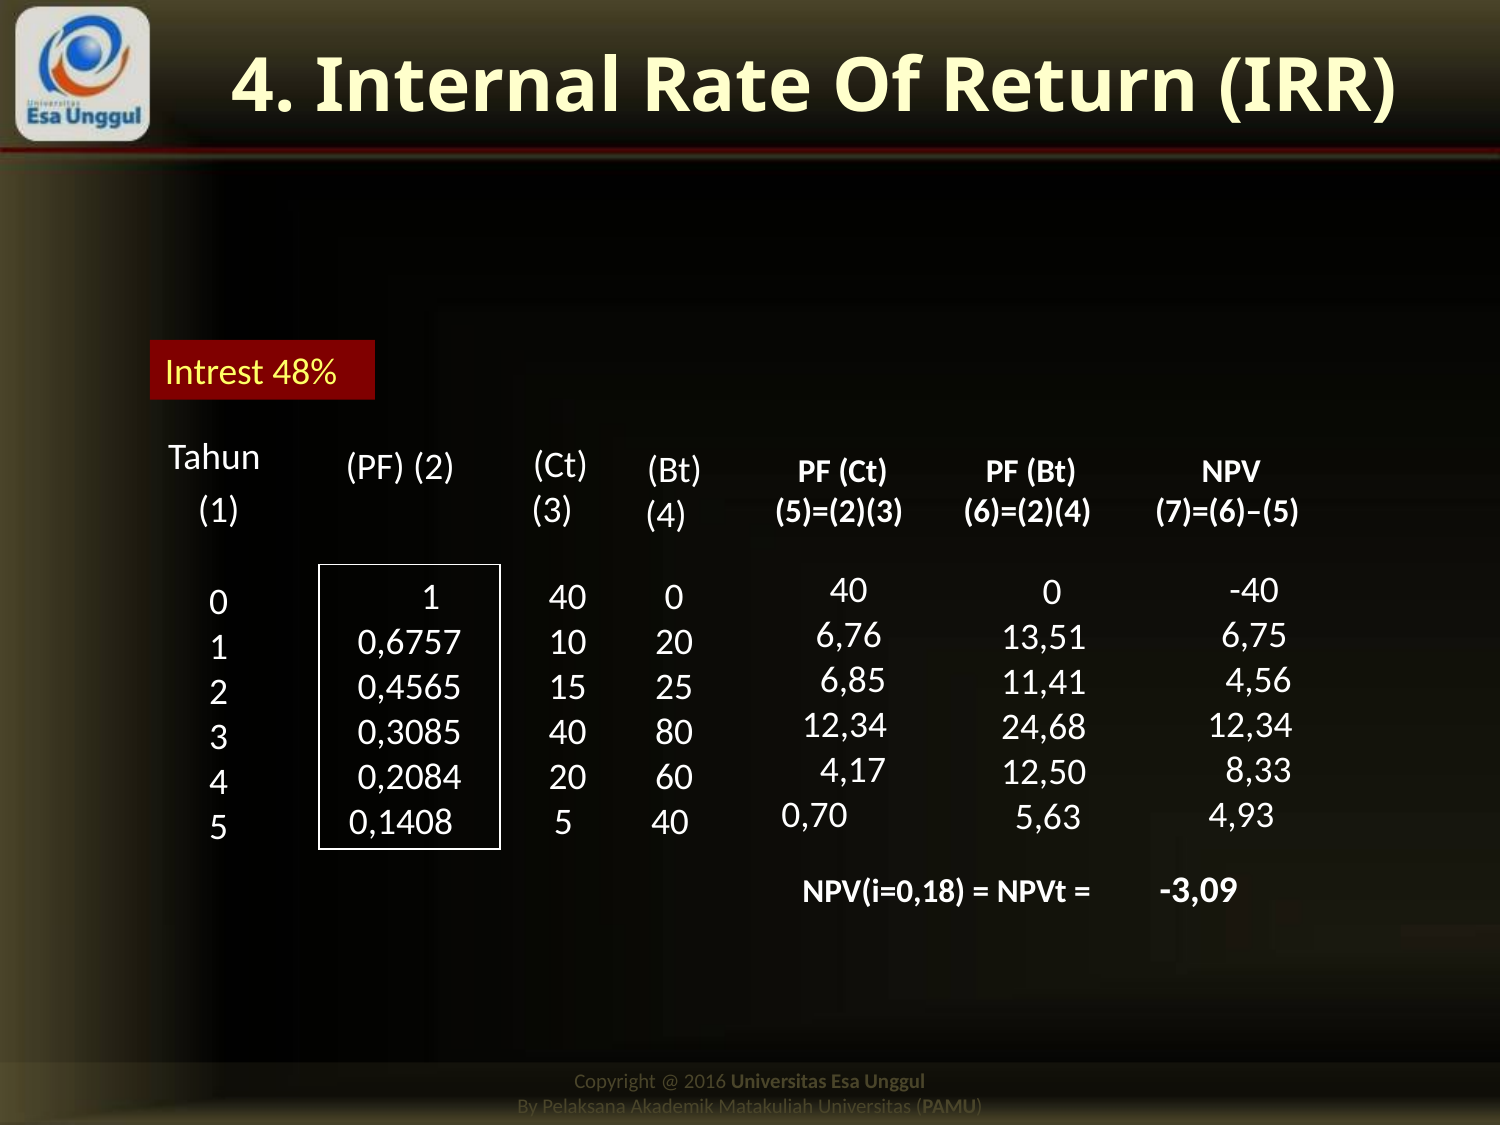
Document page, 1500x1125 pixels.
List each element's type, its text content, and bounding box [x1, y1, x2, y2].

text_box (PF) (2) [312, 434, 488, 559]
text_box PF (Bt) (6)=(2)(4) [937, 442, 1124, 537]
text_box PF (Ct) (5)=(2)(3) [750, 442, 936, 537]
text_box -40 6,75 4,56 12,34 8,33 4,93 [1174, 557, 1325, 842]
text_box (Ct) (3) [487, 432, 625, 538]
text_box 40 6,76 6,85 12,34 4,17 0,70 [750, 557, 939, 842]
picture [0, 0, 1500, 1125]
text_box 0 1 2 3 4 5 [137, 569, 300, 855]
text_box Intrest 48% [149, 339, 375, 400]
text_box 0 13,51 11,41 24,68 12,50 5,63 [974, 559, 1113, 845]
title 4. Internal Rate Of Return (IRR) [150, 12, 1500, 150]
text_box NPV (7)=(6)–(5) [1124, 442, 1338, 537]
text_box Tahun (1) [137, 424, 300, 569]
text_box 1 0,6757 0,4565 0,3085 0,2084 0,1408 [319, 564, 500, 850]
text_box (Bt) (4) [630, 437, 727, 543]
text_box 40 10 15 40 20 5 [510, 564, 625, 850]
text_box 0 20 25 80 60 40 [633, 564, 715, 850]
text_box NPV(i=0,18) = NPVt = -3,09 [787, 857, 1375, 917]
